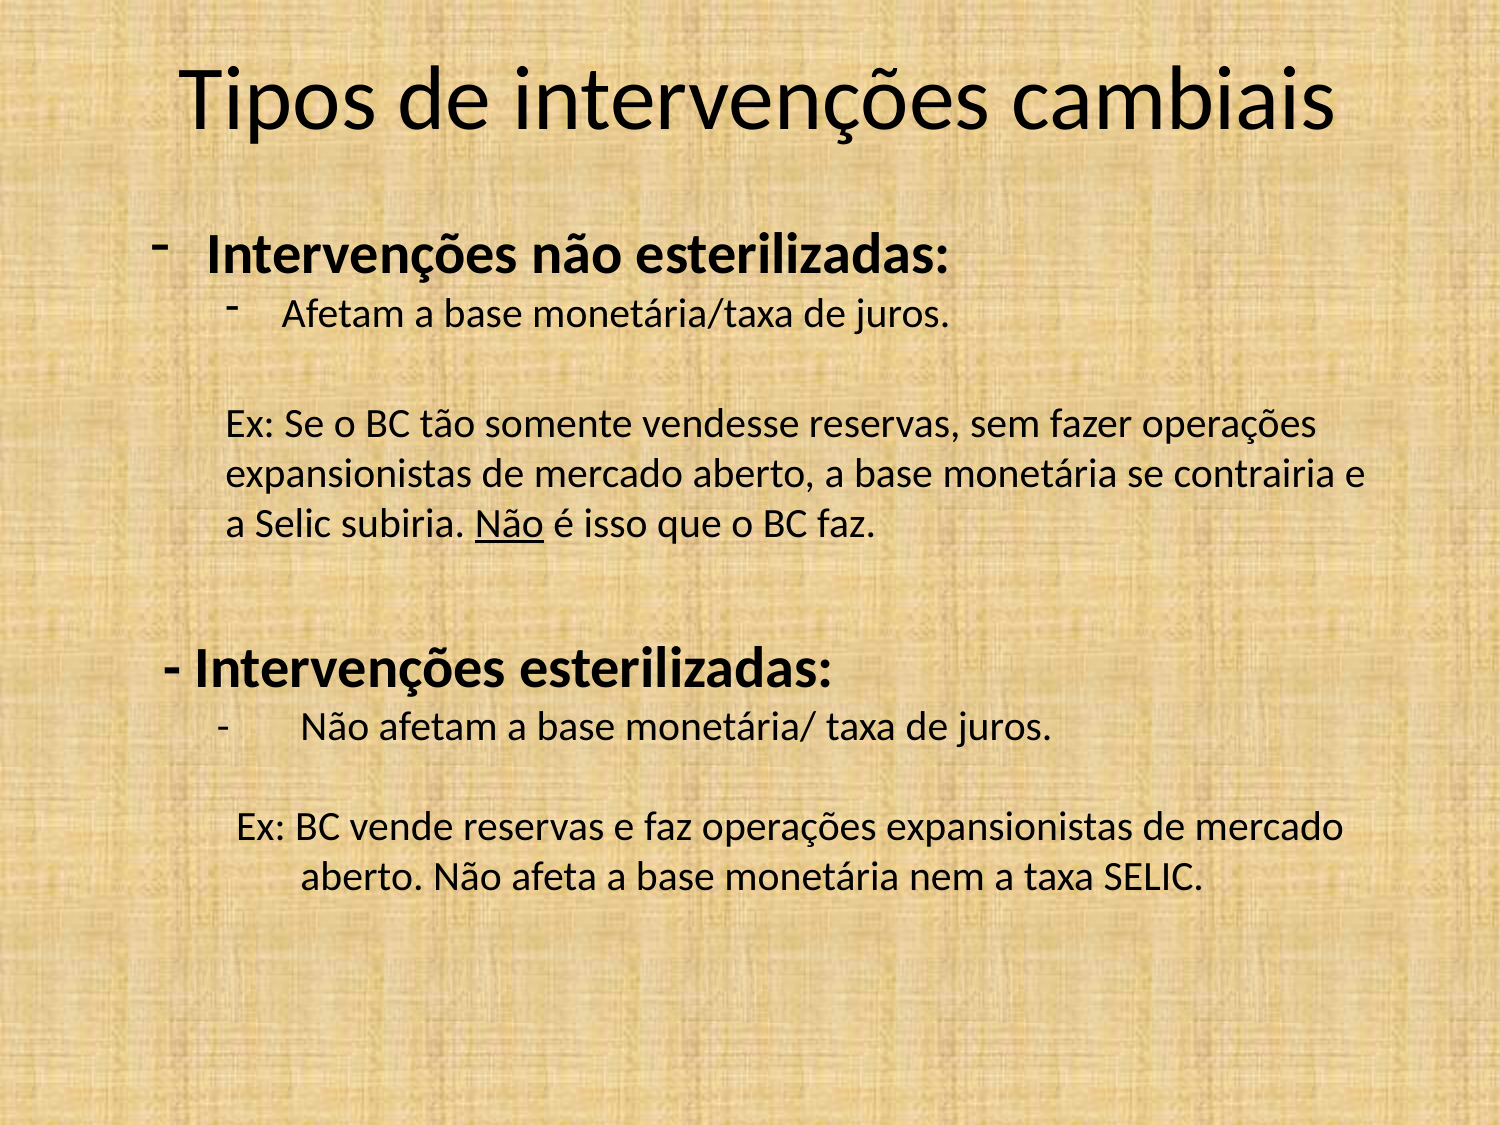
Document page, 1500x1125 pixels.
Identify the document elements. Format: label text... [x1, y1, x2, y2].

title Tipos de intervenções cambiais [83, 11, 1434, 175]
text_box - Intervenções esterilizadas: - Não afetam a base monetária/ taxa de juros. Ex: BC vende reservas e faz operações expansionistas de mercado aberto. Não afeta a base monetária nem a taxa SELIC. [135, 621, 1400, 1002]
picture [0, 0, 1500, 1125]
text_box Intervenções não esterilizadas: Afetam a base monetária/taxa de juros. Ex: Se o BC tão somente vendesse reservas, sem fazer operações expansionistas de mercado aberto, a base monetária se contrairia e a Selic subiria. Não é isso que o BC faz. [135, 208, 1388, 603]
